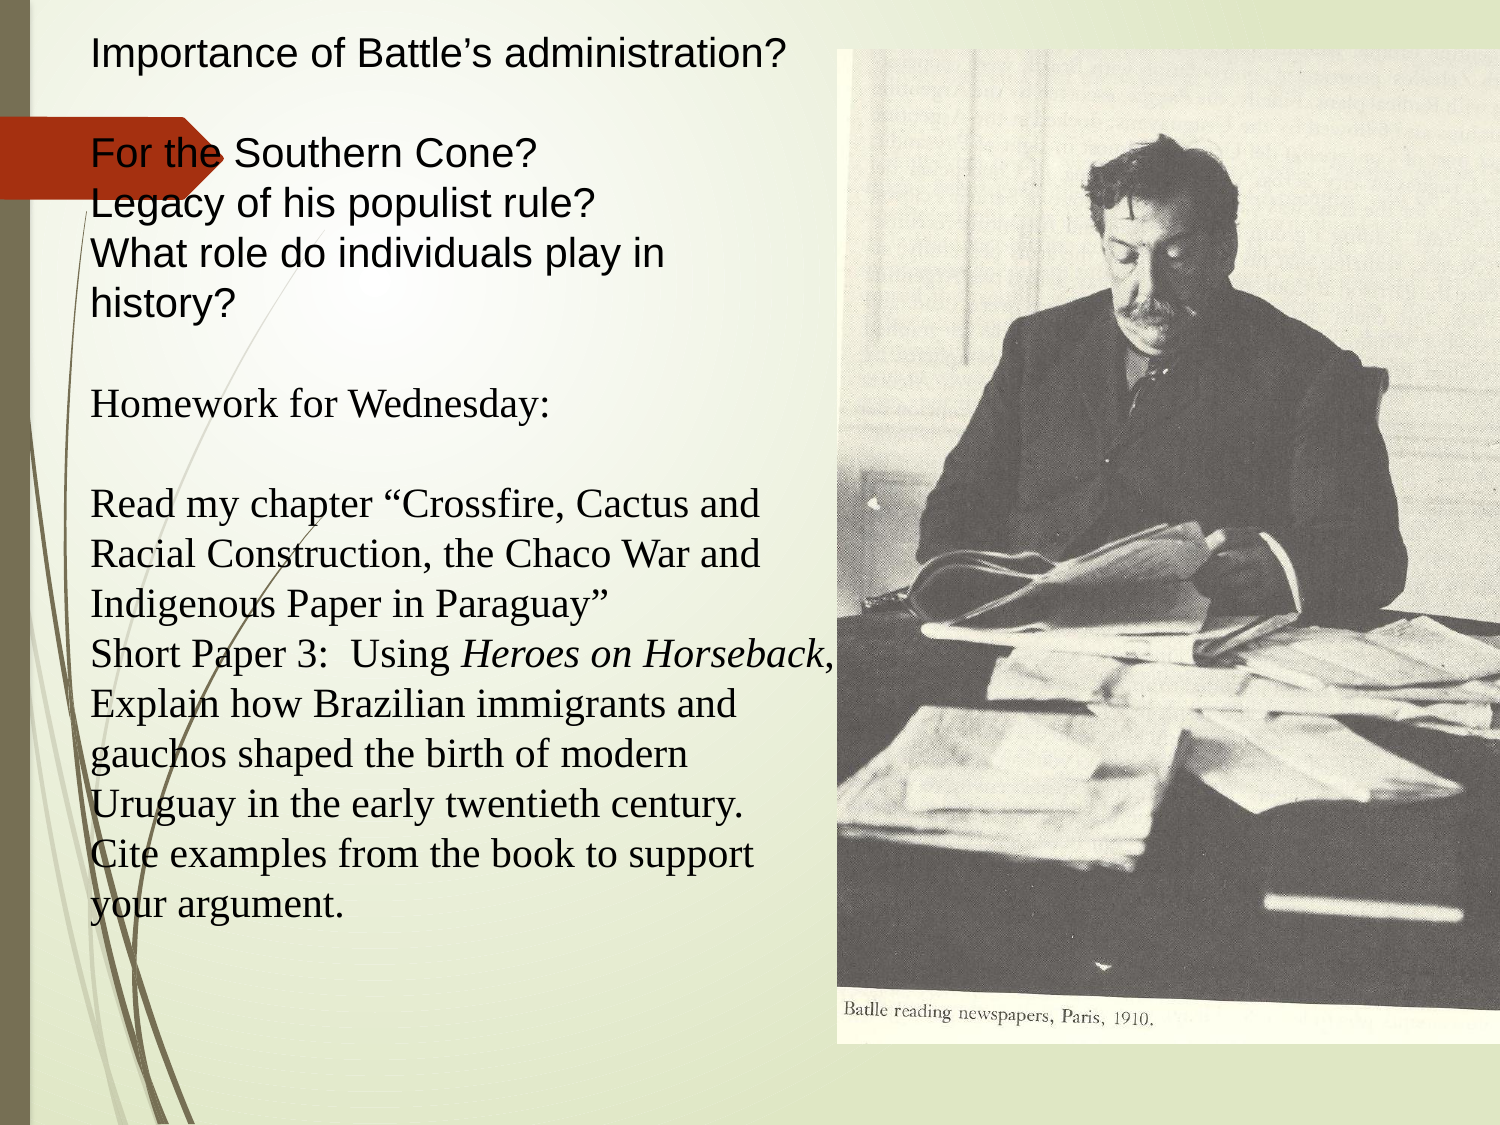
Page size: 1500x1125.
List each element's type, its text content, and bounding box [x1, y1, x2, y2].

picture [837, 49, 1500, 1044]
text_box Conclusions Importance of Battle’s administration? For the Southern Cone? Legacy of his populist rule? What role do individuals play in history? Homework for Wednesday: Read my chapter “Crossfire, Cactus and Racial Construction, the Chaco War and Indigenous Paper in Paraguay” Short Paper 3: Using Heroes on Horseback, Explain how Brazilian immigrants and gauchos shaped the birth of modern Uruguay in the early twentieth century. Cite examples from the book to support your argument. [75, 0, 1400, 1125]
